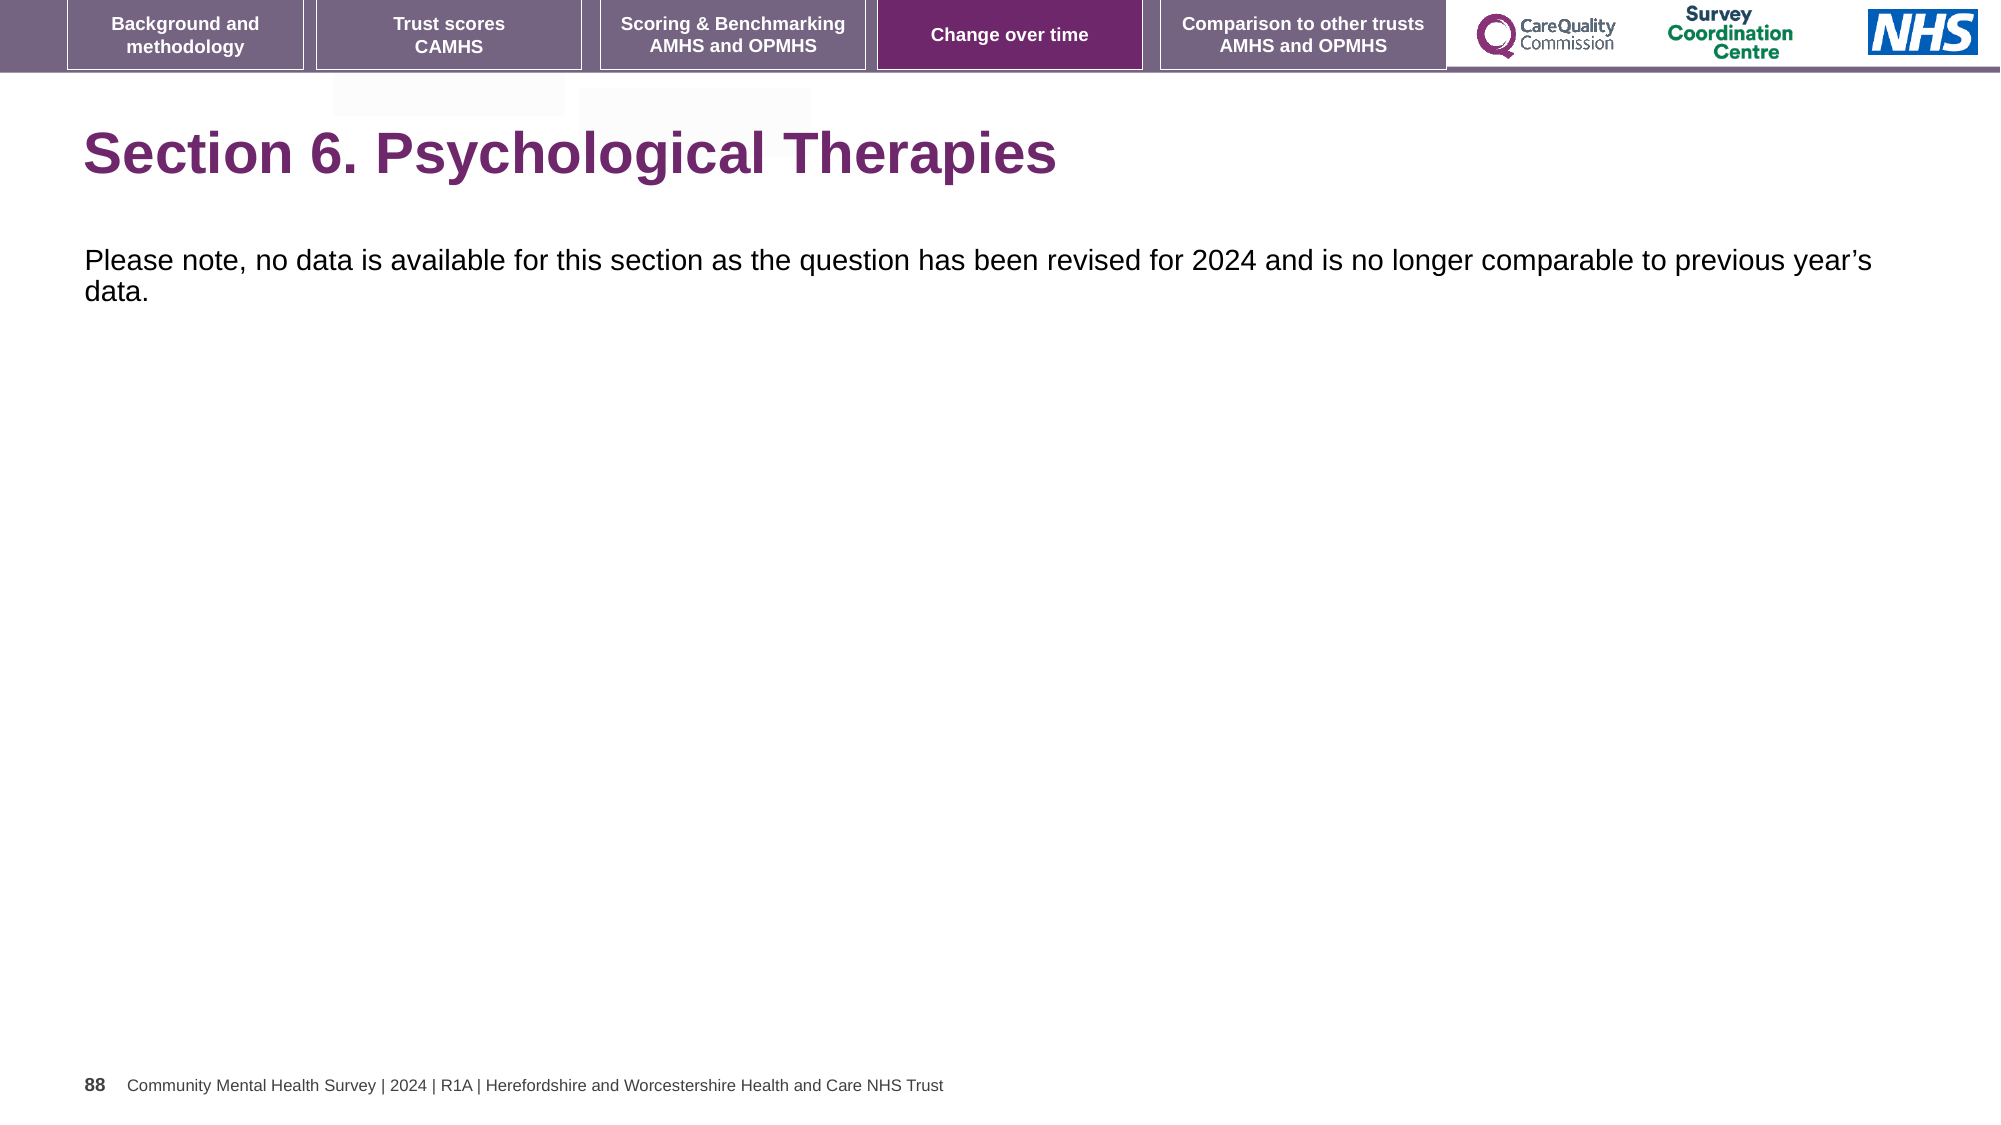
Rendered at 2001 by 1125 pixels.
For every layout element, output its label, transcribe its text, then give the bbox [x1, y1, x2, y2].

text_box Please note, no data is available for this section as the question has been revised for 2024 and is no longer comparable to previous year’s data. [84, 208, 1933, 340]
picture [1868, 9, 1978, 55]
picture [1476, 13, 1616, 59]
text_box 88 [84, 1065, 122, 1125]
title Section 6. Psychological Therapies [68, 100, 1942, 209]
picture [1666, 3, 1794, 61]
